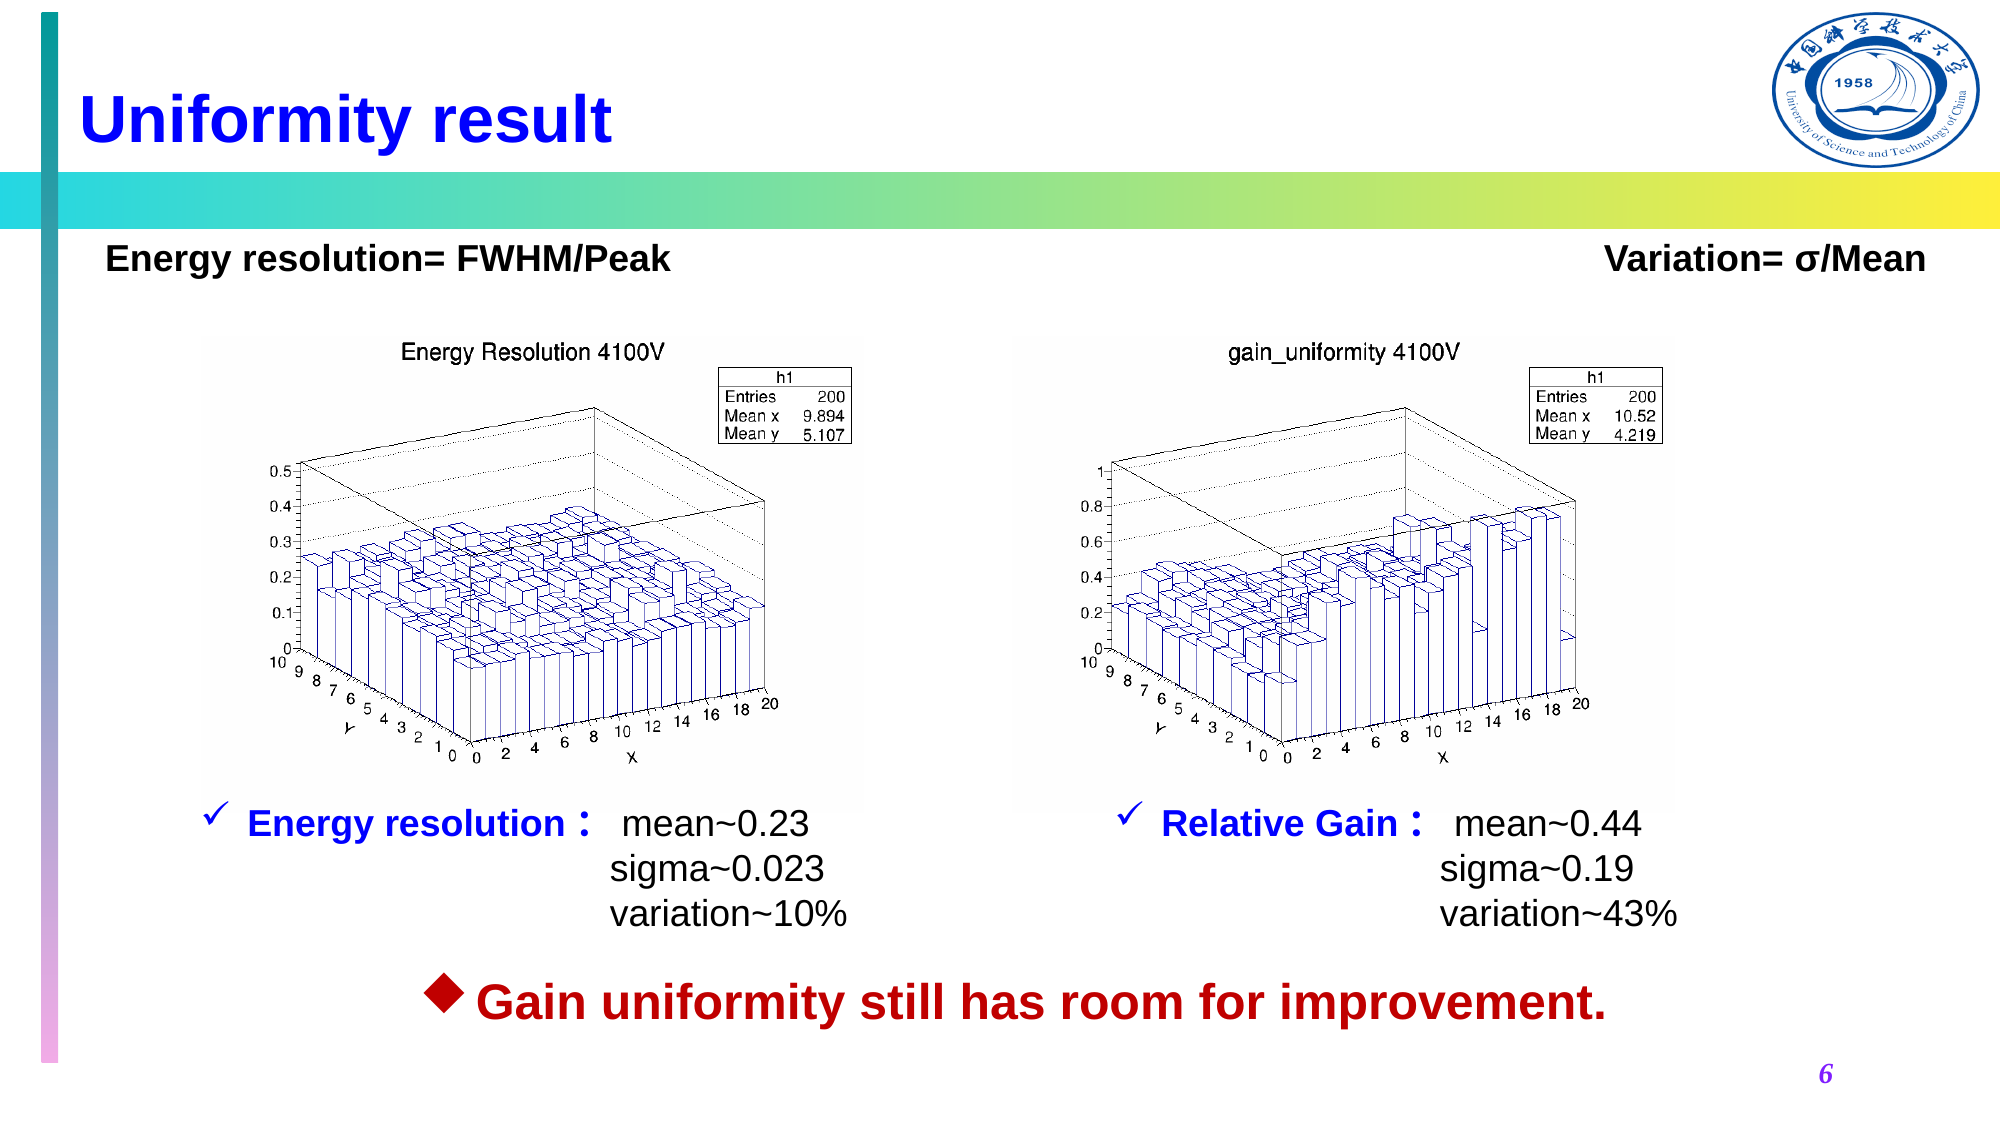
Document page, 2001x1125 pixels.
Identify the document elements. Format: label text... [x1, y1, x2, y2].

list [1012, 336, 1676, 813]
text_box Gain uniformity still has room for improvement. [404, 962, 1623, 1038]
picture [1772, 12, 1980, 168]
text_box Uniformity result [64, 68, 629, 164]
text_box Variation= σ/Mean [1589, 226, 1942, 287]
text_box Energy resolution：mean~0.23 sigma~0.023 variation~10% [185, 791, 863, 942]
text_box Energy resolution= FWHM/Peak [90, 226, 686, 287]
text_box Relative Gain：mean~0.44 sigma~0.19 variation~43% [1099, 791, 1693, 942]
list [200, 336, 864, 813]
